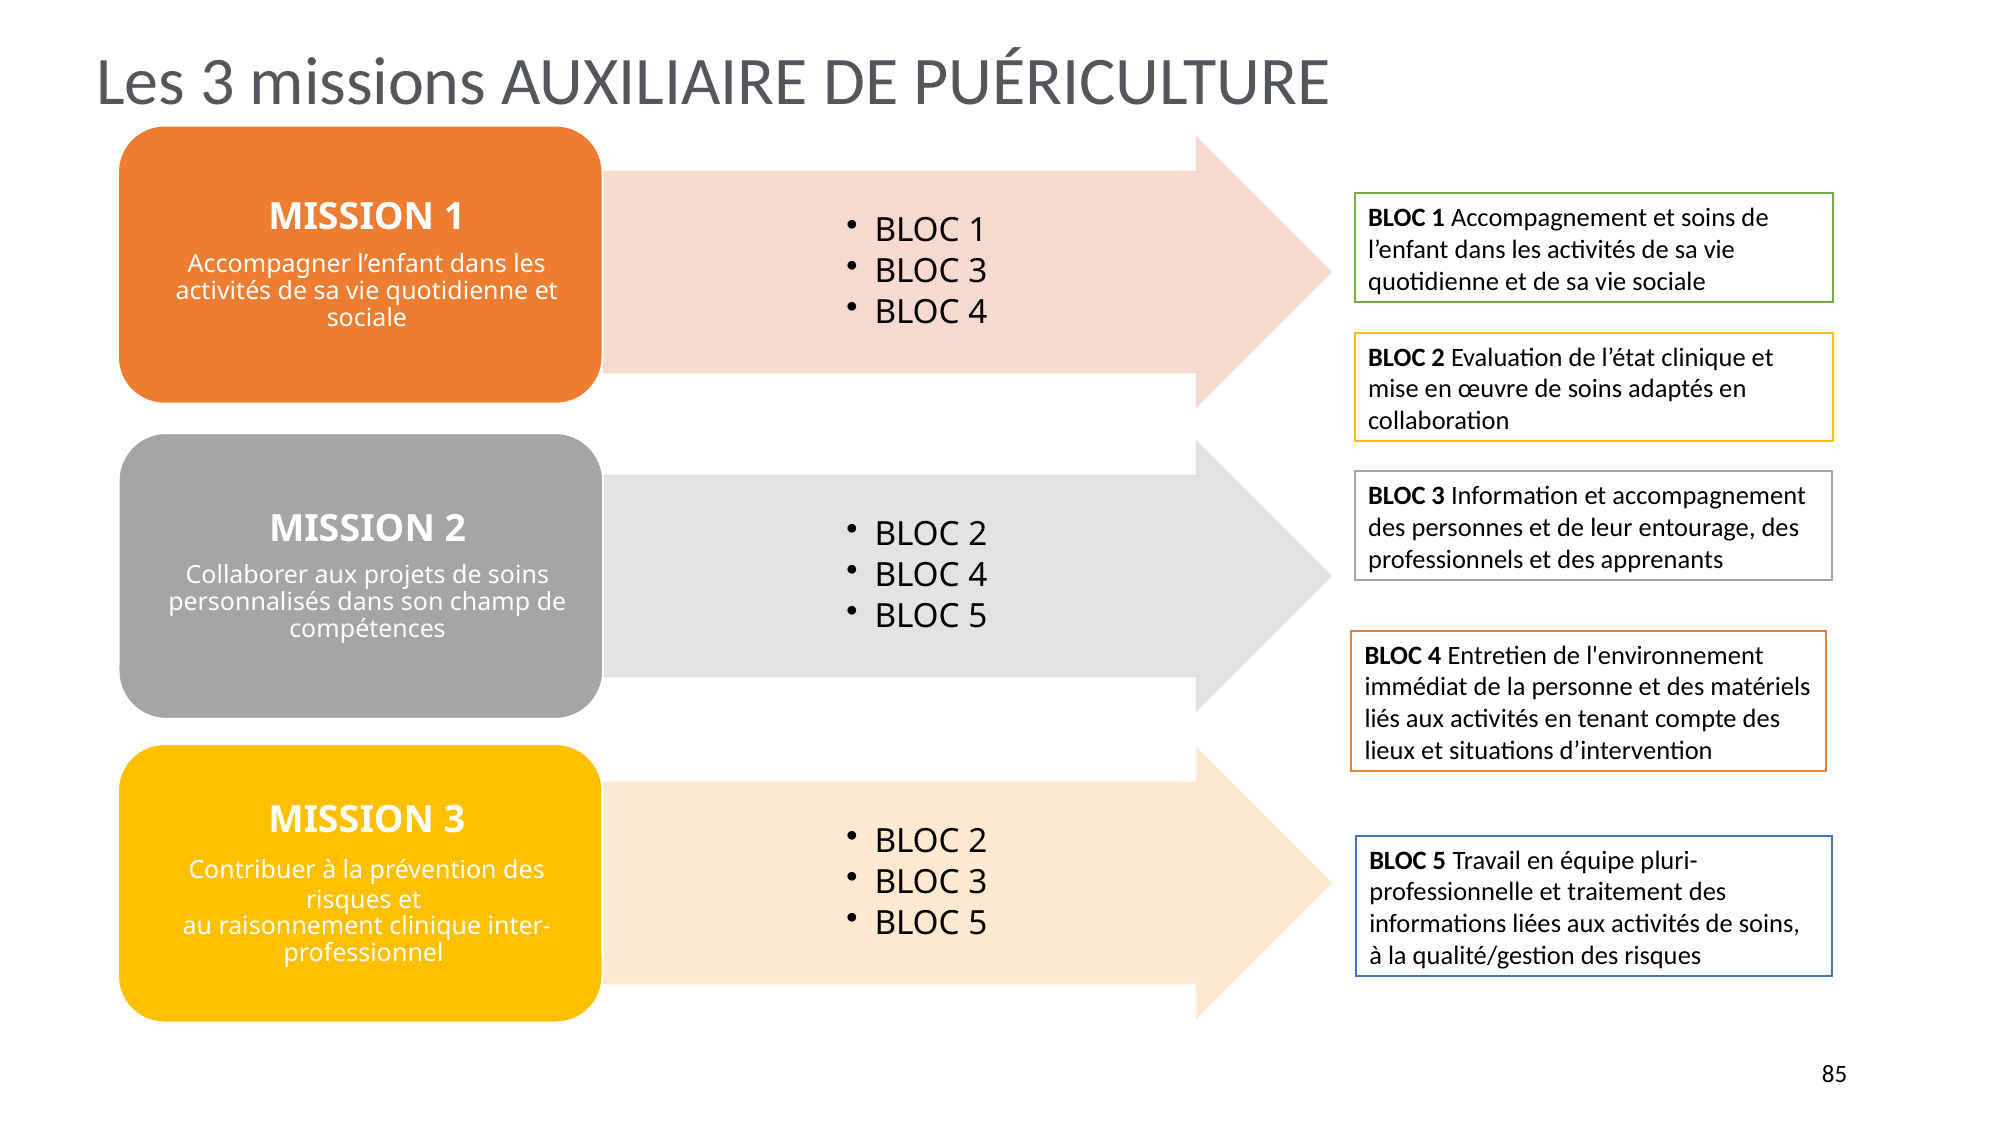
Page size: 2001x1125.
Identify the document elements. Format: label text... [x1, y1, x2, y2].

slide_number 84 [1412, 1042, 1863, 1103]
text_box BLOC 3 Information et accompagnement des personnes et de leur entourage, des professionnels et des apprenants [1354, 470, 1833, 581]
text_box Les 3 missions AUXILIAIRE DE PUÉRICULTURE [84, 30, 1359, 125]
text_box BLOC 4 Entretien de l'environnement immédiat de la personne et des matériels liés aux activités en tenant compte des lieux et situations d’intervention [1350, 630, 1827, 772]
text_box BLOC 5 Travail en équipe pluri-professionnelle et traitement des informations liées aux activités de soins, à la qualité/gestion des risques [1355, 835, 1833, 977]
text_box BLOC 2 Evaluation de l’état clinique et mise en œuvre de soins adaptés en collaboration [1354, 332, 1834, 442]
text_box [117, 125, 1331, 1023]
text_box BLOC 1 Accompagnement et soins de l’enfant dans les activités de sa vie quotidienne et de sa vie sociale [1354, 192, 1834, 303]
